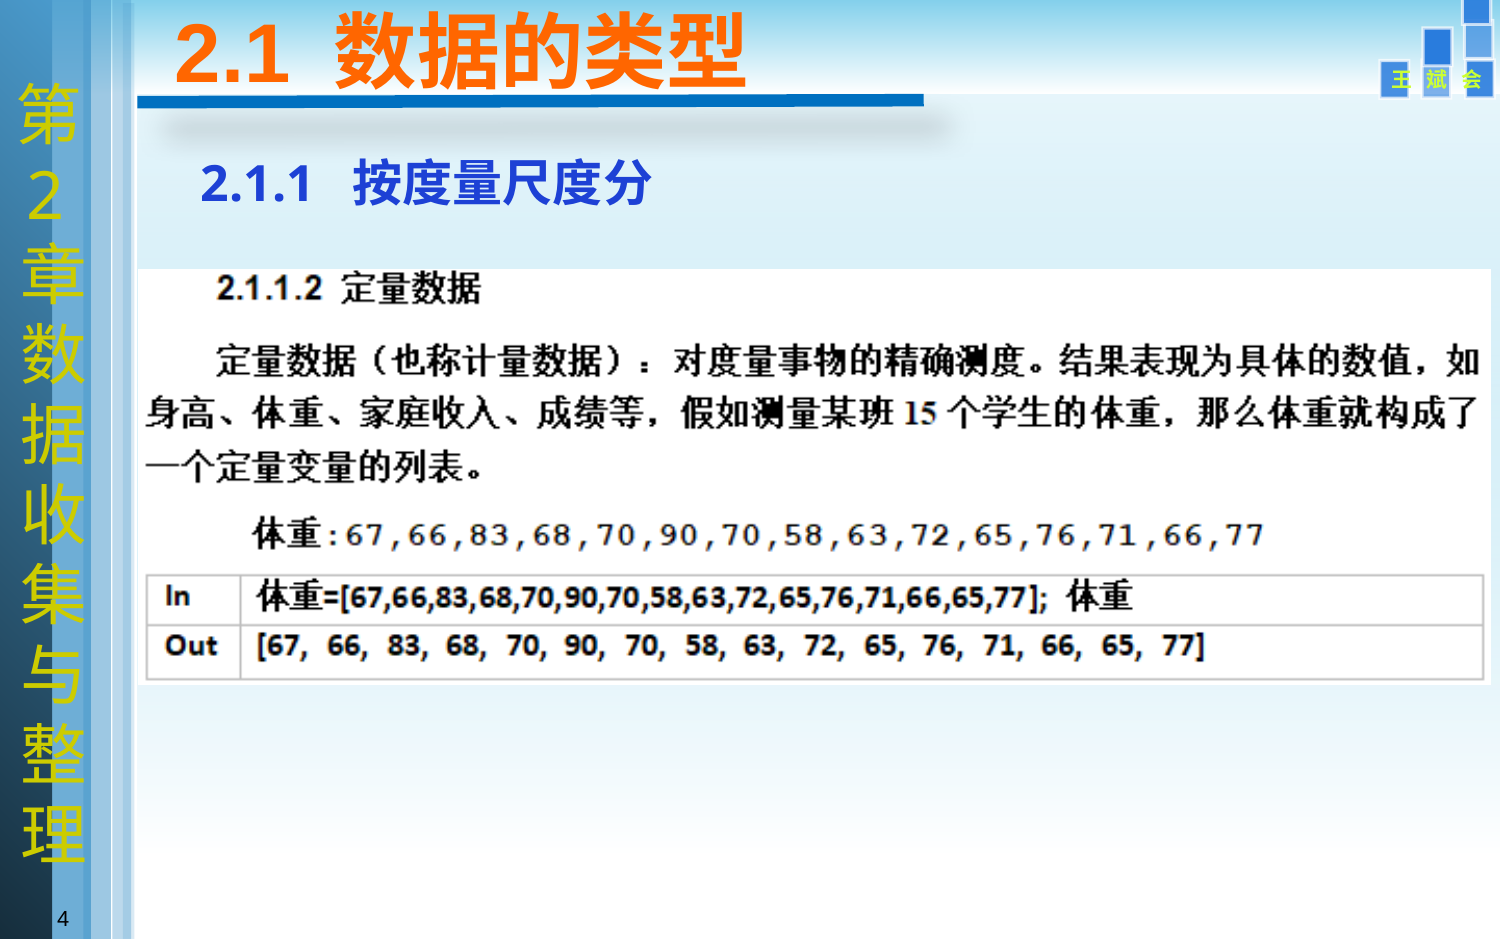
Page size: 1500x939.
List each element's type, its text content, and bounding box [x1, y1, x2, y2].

title 2.1 数据的类型 [159, 15, 778, 83]
picture [138, 268, 1491, 686]
text_box 2.1.1 按度量尺度分 [150, 144, 704, 219]
text_box 第2章 数据收集与整理 [1, 65, 107, 881]
